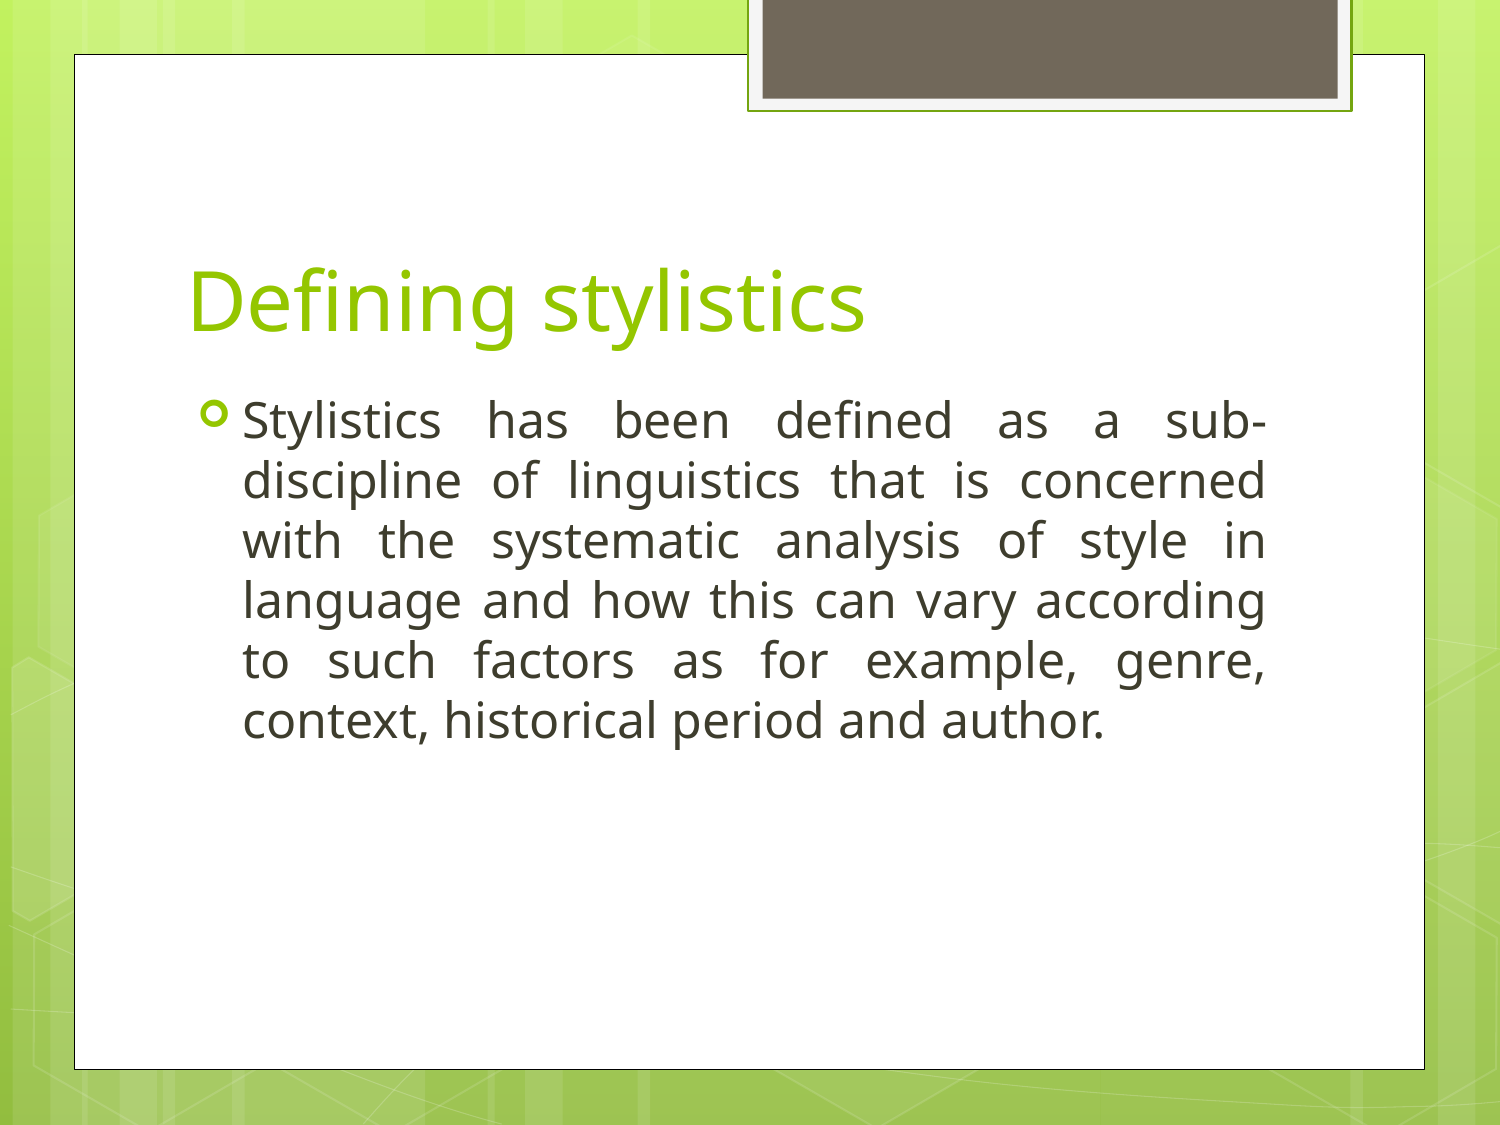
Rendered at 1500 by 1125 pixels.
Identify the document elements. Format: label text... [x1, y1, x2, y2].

title Defining stylistics [171, 168, 1324, 357]
list Stylistics has been defined as a sub-discipline of linguistics that is concerned with the systematic analysis of style in language and how this can vary according to such factors as for example, genre, context, historical period and author. [171, 381, 1283, 957]
